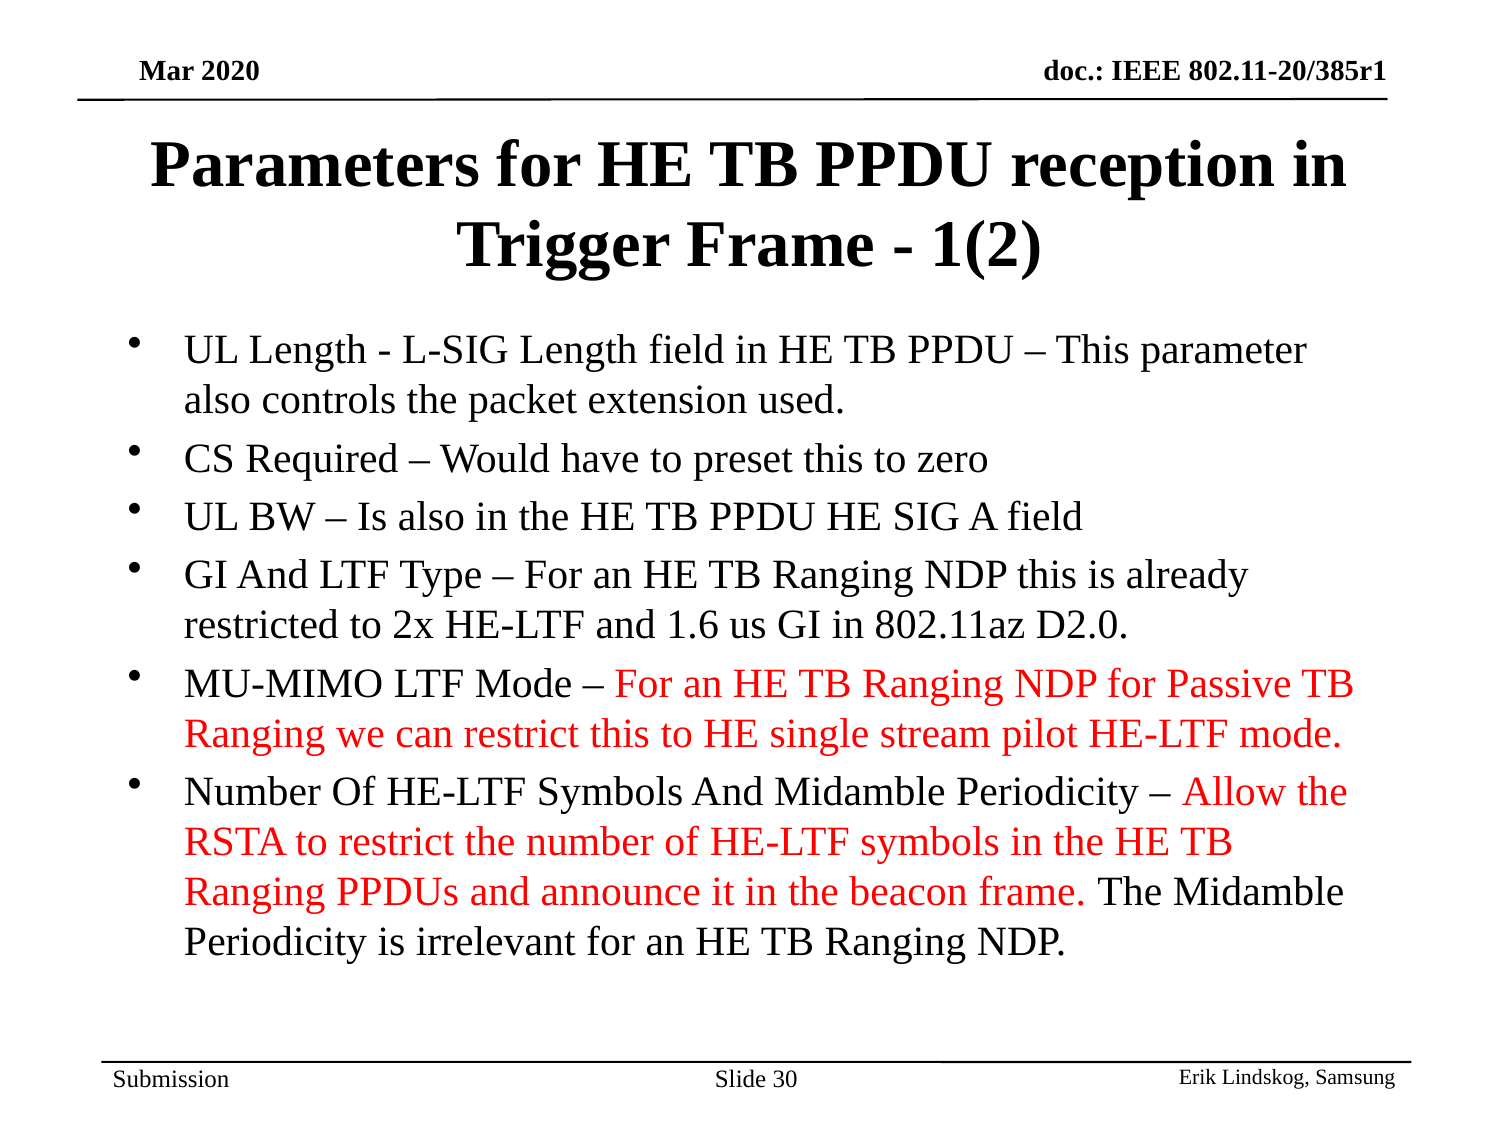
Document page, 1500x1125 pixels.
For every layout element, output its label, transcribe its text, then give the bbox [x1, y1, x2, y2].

title Parameters for HE TB PPDU reception in Trigger Frame - 1(2) [112, 112, 1388, 288]
footer Erik Lindskog, Samsung [861, 1062, 1402, 1089]
list UL Length - L-SIG Length field in HE TB PPDU – This parameter also controls the packet extension used. CS Required – Would have to preset this to zero UL BW – Is also in the HE TB PPDU HE SIG A field GI And LTF Type – For an HE TB Ranging NDP this is already restricted to 2x HE-LTF and 1.6 us GI in 802.11az D2.0. MU-MIMO LTF Mode – For an HE TB Ranging NDP for Passive TB Ranging we can restrict this to HE single stream pilot HE-LTF mode. Number Of HE-LTF Symbols And Midamble Periodicity – Allow the RSTA to restrict the number of HE-LTF symbols in the HE TB Ranging PPDUs and announce it in the beacon frame. The Midamble Periodicity is irrelevant for an HE TB Ranging NDP. [112, 314, 1388, 990]
slide_number Slide 30 [712, 1062, 800, 1093]
